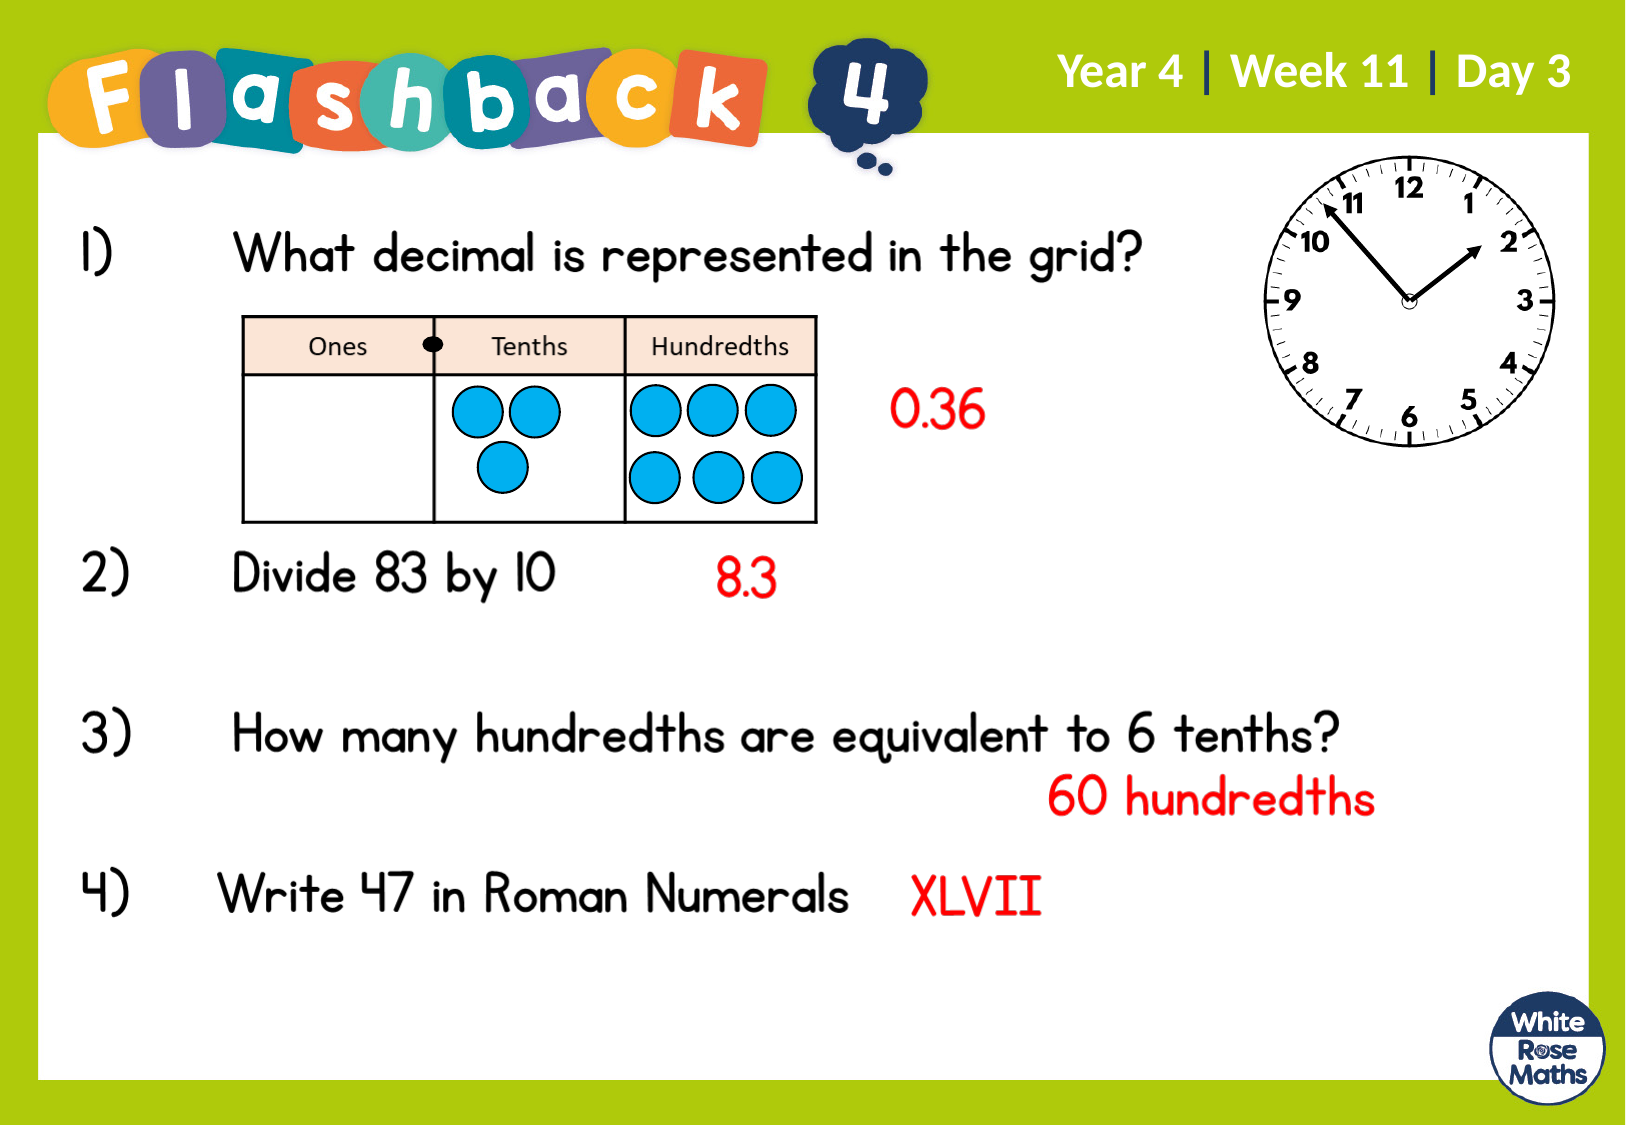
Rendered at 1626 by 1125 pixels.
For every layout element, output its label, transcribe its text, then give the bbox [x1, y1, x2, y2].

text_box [1410, 245, 1482, 301]
picture [0, 0, 1626, 1125]
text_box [1323, 203, 1410, 301]
text_box Year 4 | Week 11 | Day 3 [991, 36, 1587, 108]
